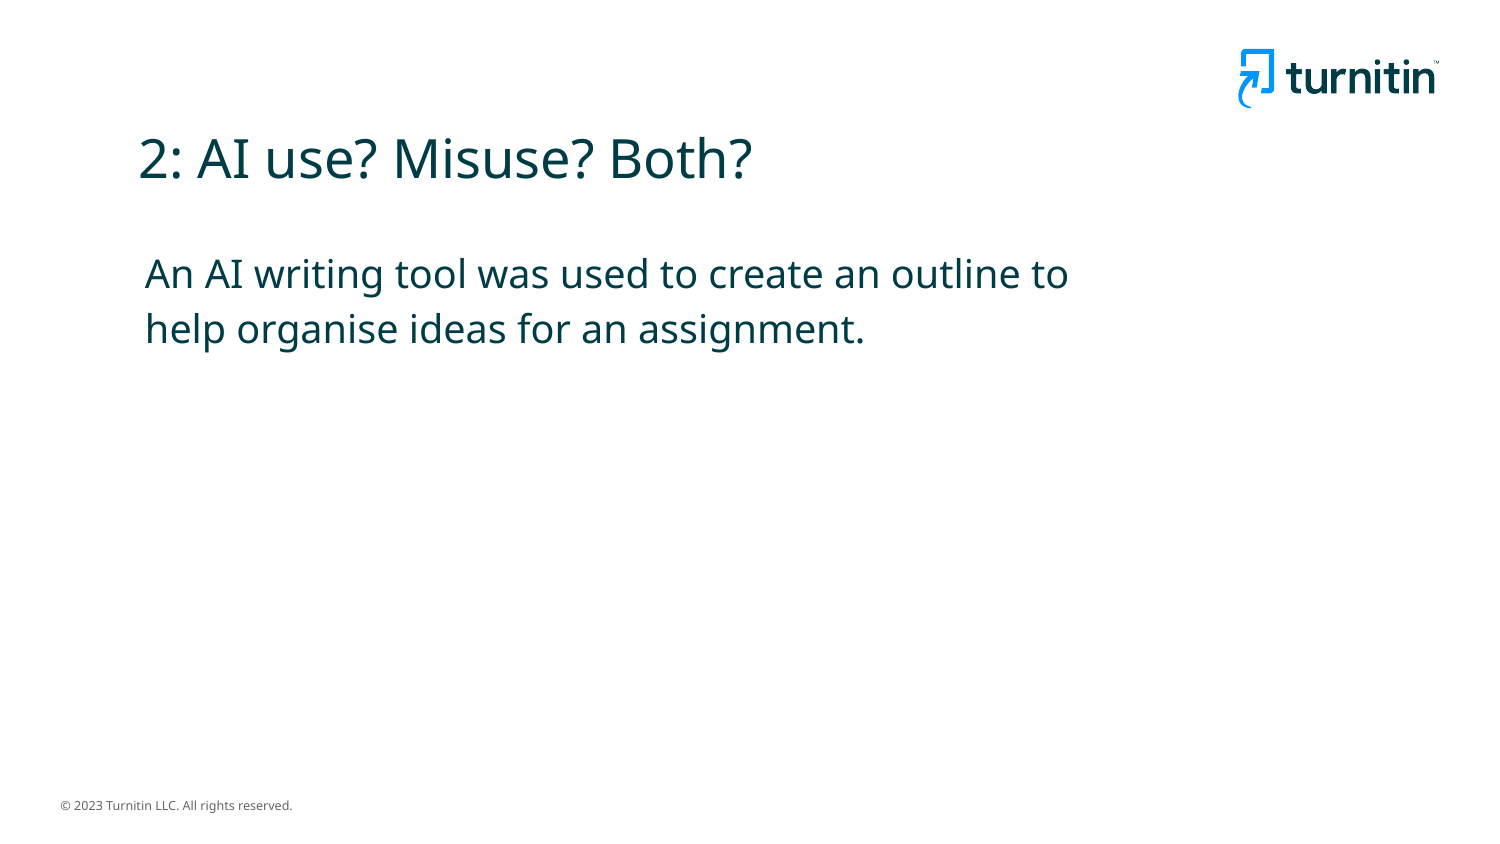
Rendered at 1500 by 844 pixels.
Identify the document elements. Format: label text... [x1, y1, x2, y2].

title 2: AI use? Misuse? Both? [123, 99, 1156, 208]
list An AI writing tool was used to create an outline to help organise ideas for an assignment. [129, 227, 1114, 418]
picture [1230, 30, 1447, 127]
